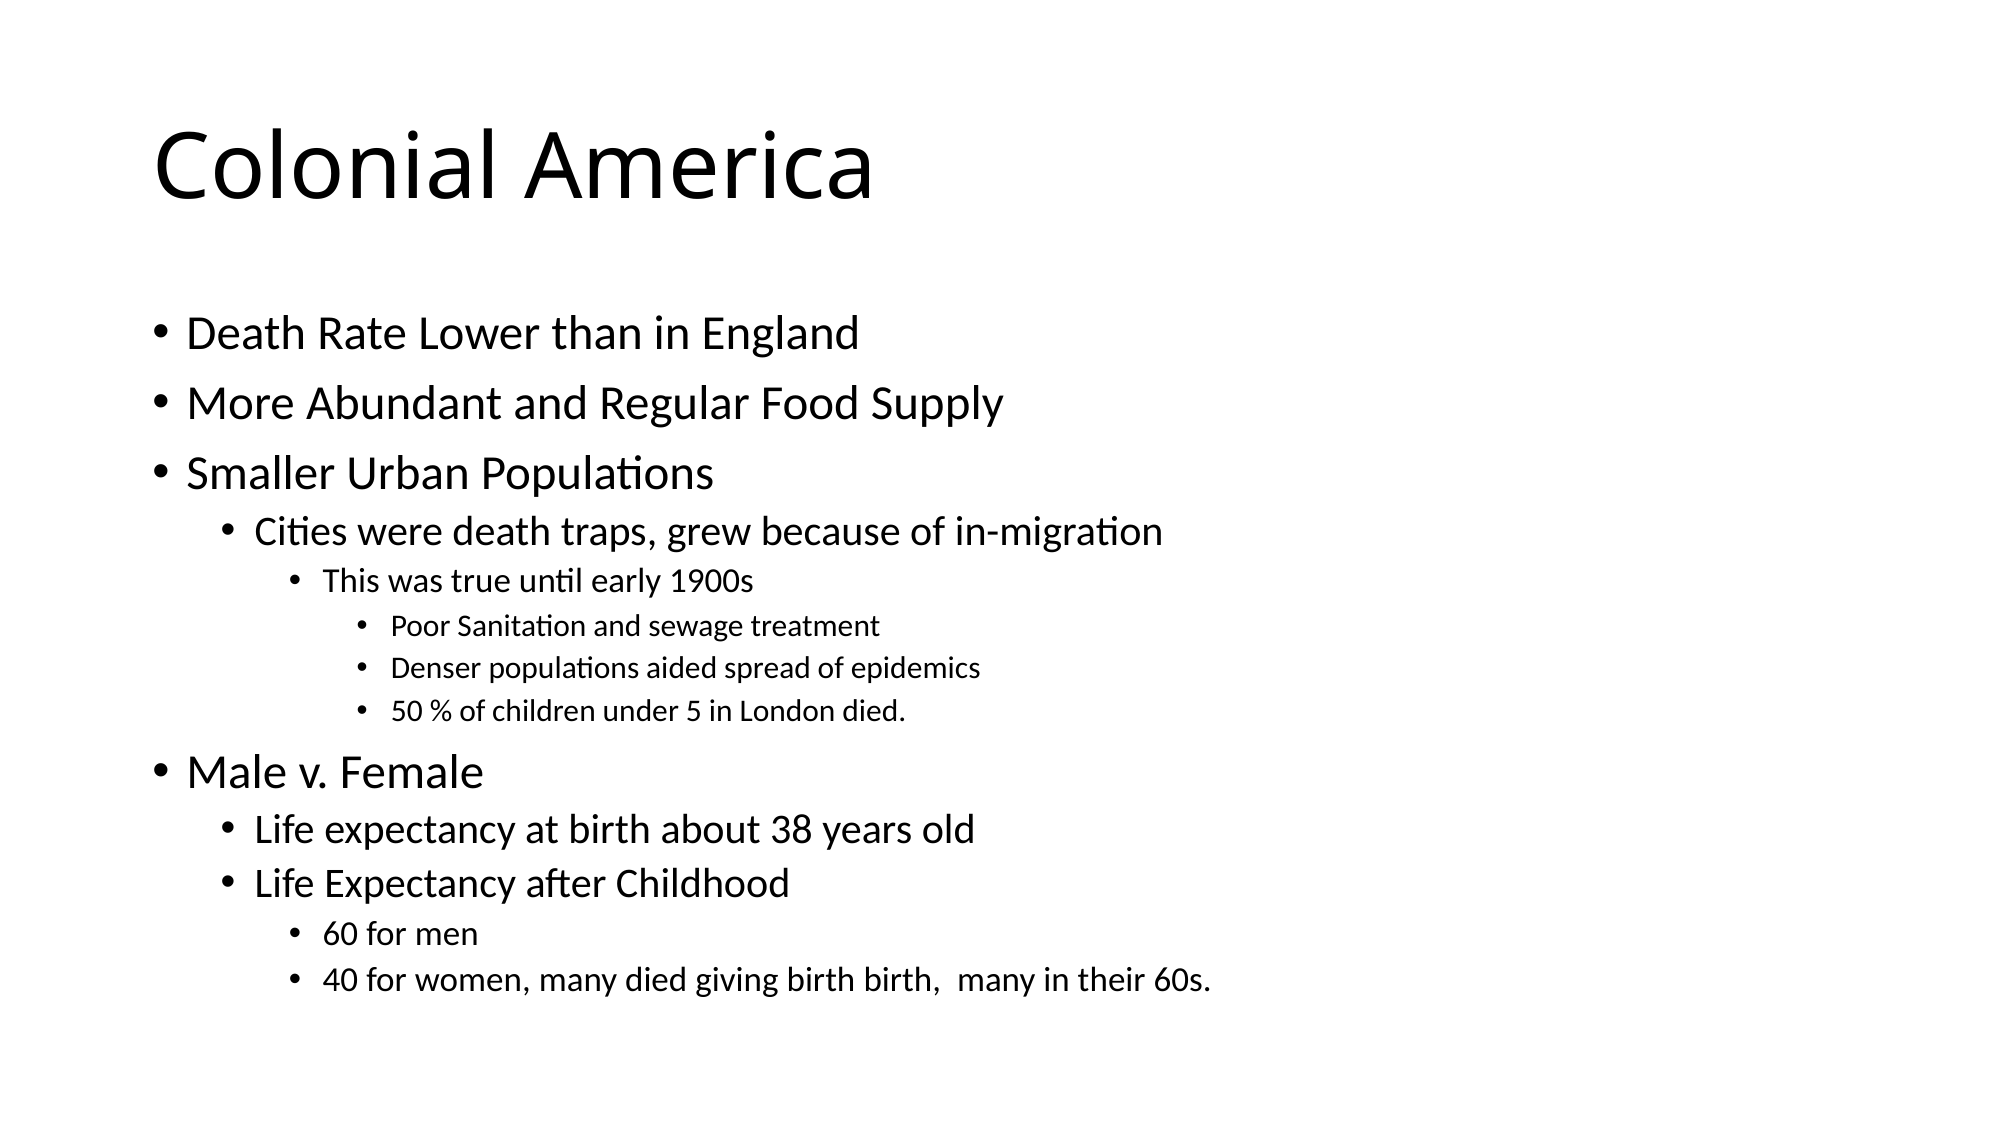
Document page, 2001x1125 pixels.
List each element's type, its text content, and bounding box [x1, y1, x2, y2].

list Death Rate Lower than in England More Abundant and Regular Food Supply Smaller Urban Populations Cities were death traps, grew because of in-migration This was true until early 1900s Poor Sanitation and sewage treatment Denser populations aided spread of epidemics 50 % of children under 5 in London died. Male v. Female Life expectancy at birth about 38 years old Life Expectancy after Childhood 60 for men 40 for women, many died giving birth birth, many in their 60s. [137, 299, 1863, 1014]
title Colonial America [137, 59, 1863, 278]
